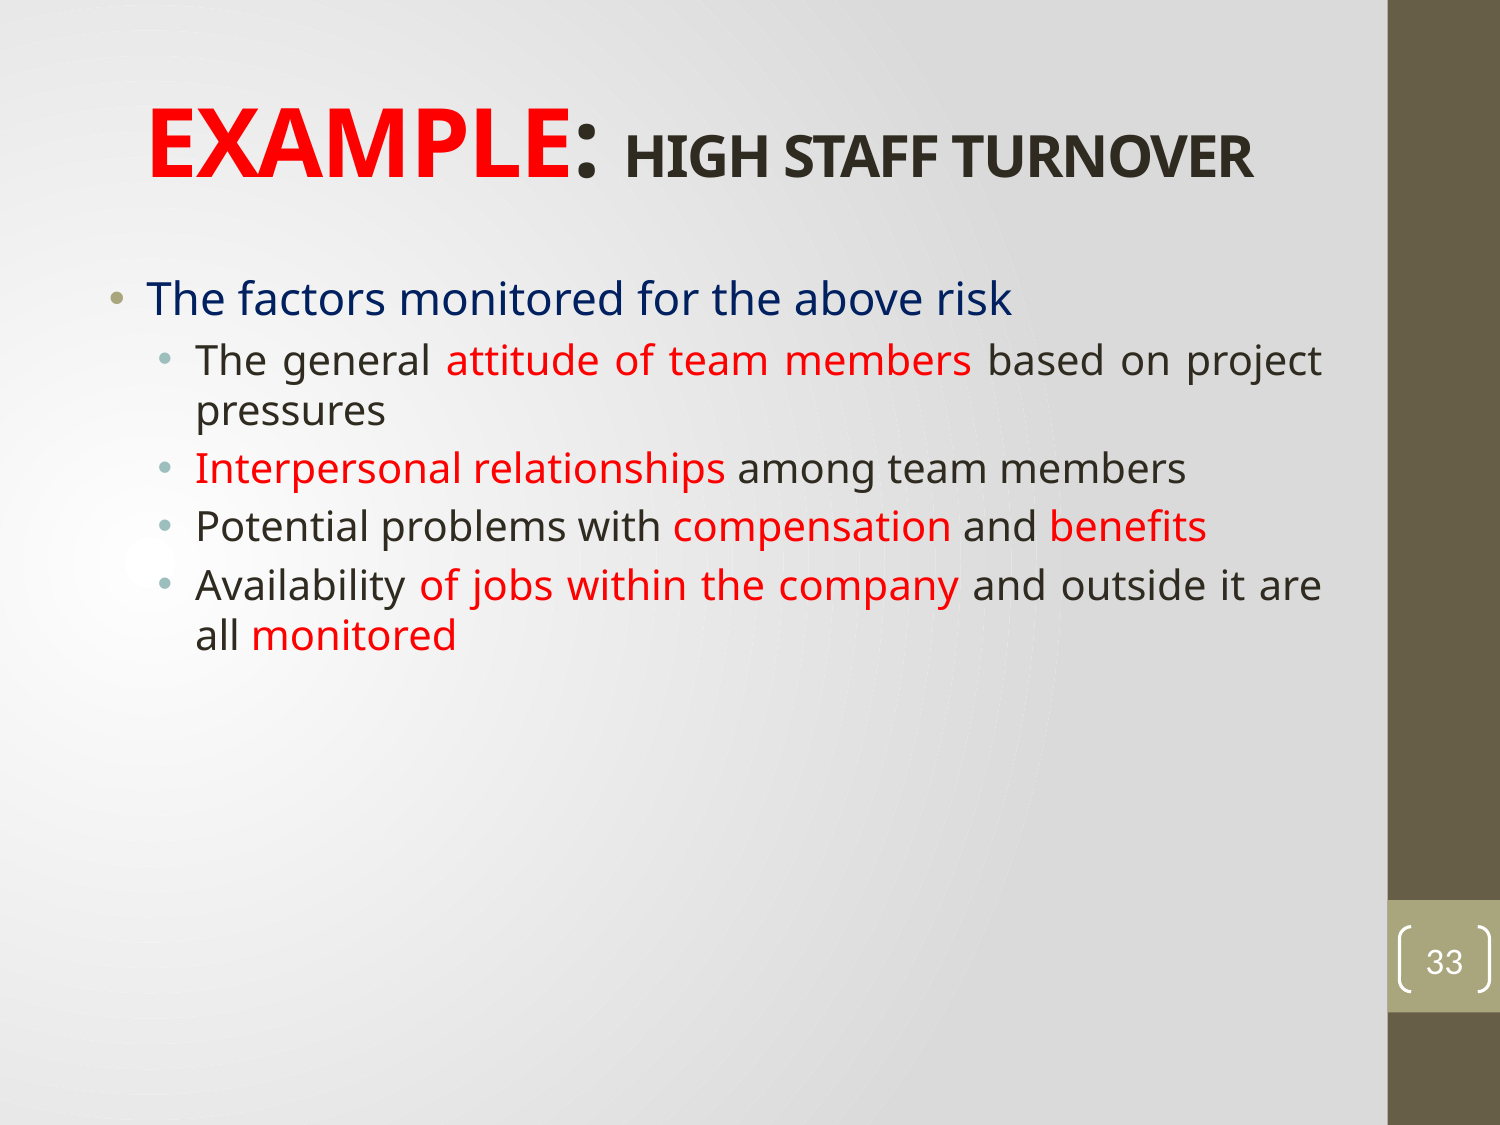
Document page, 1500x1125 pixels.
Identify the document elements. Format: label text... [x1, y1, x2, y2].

list The factors monitored for the above risk The general attitude of team members based on project pressures Interpersonal relationships among team members Potential problems with compensation and benefits Availability of jobs within the company and outside it are all monitored [75, 262, 1338, 1062]
slide_number 33 [1397, 925, 1492, 994]
title EXAMPLE: HIGH STAFF TURNOVER [75, 45, 1325, 233]
